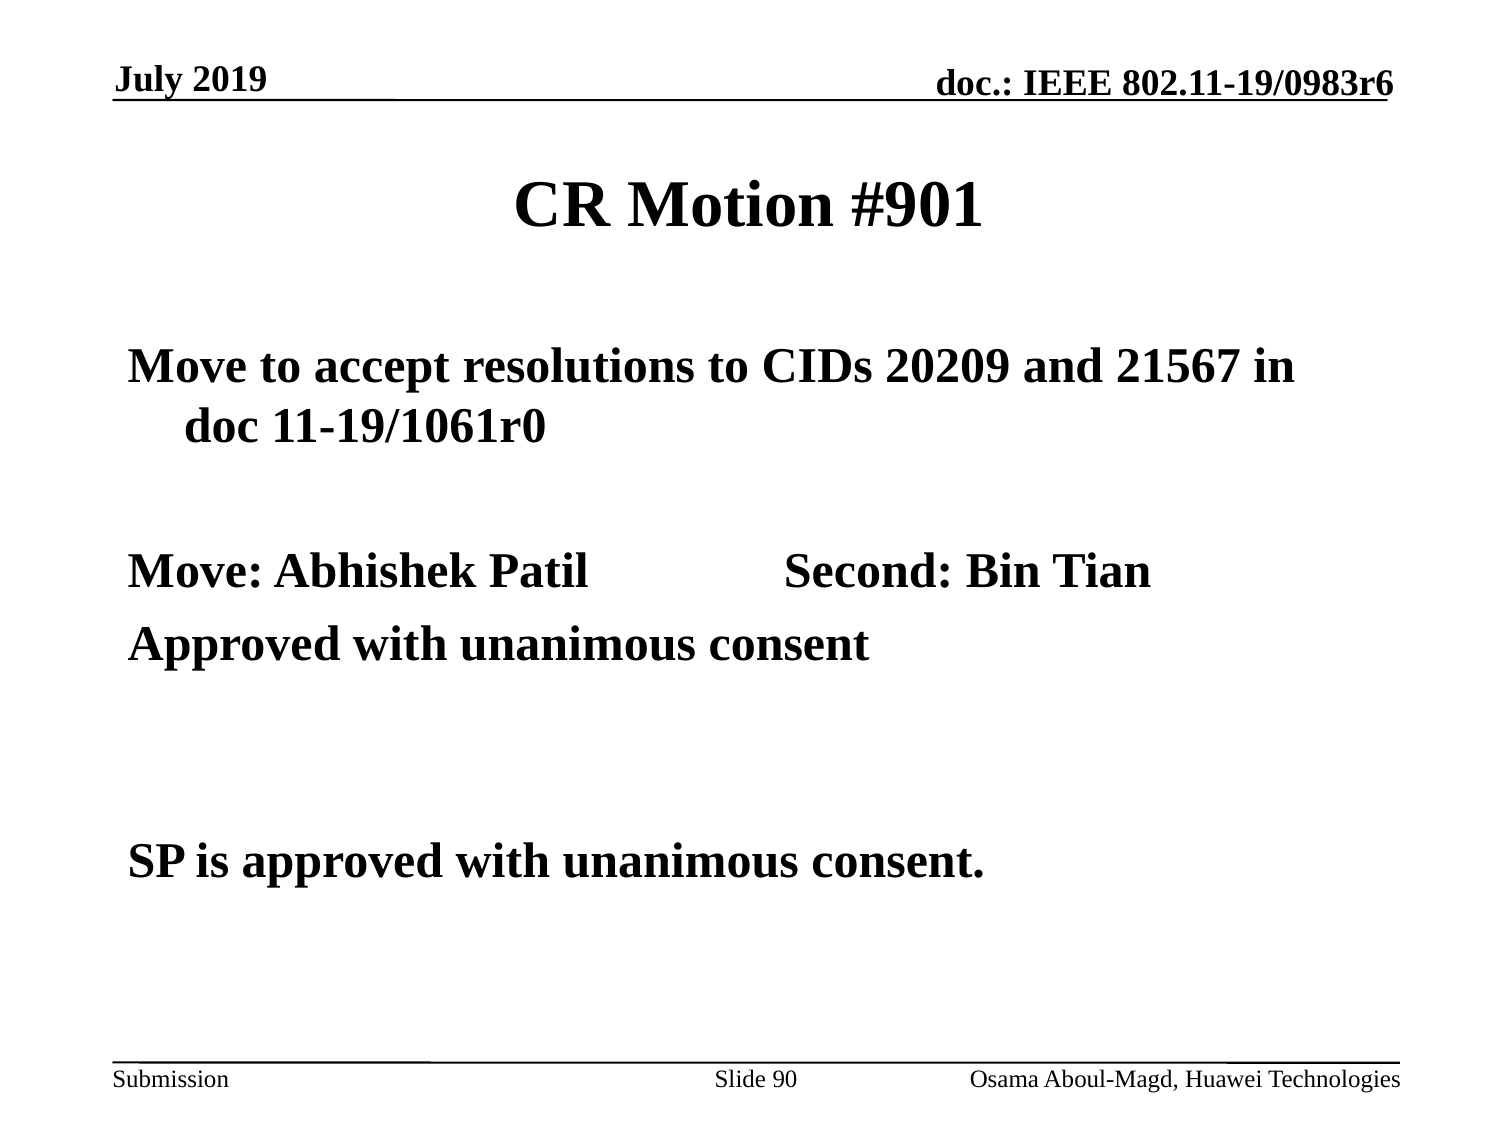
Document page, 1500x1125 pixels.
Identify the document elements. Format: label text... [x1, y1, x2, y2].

list Move to accept resolutions to CIDs 20209 and 21567 in doc 11-19/1061r0 Move: Abhishek Patil Second: Bin Tian Approved with unanimous consent SP is approved with unanimous consent. [112, 324, 1388, 1000]
footer Osama Aboul-Magd, Huawei Technologies [878, 1061, 1402, 1093]
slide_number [114, 54, 423, 100]
title CR Motion #901 [112, 112, 1388, 288]
slide_number Slide 90 [712, 1061, 800, 1123]
